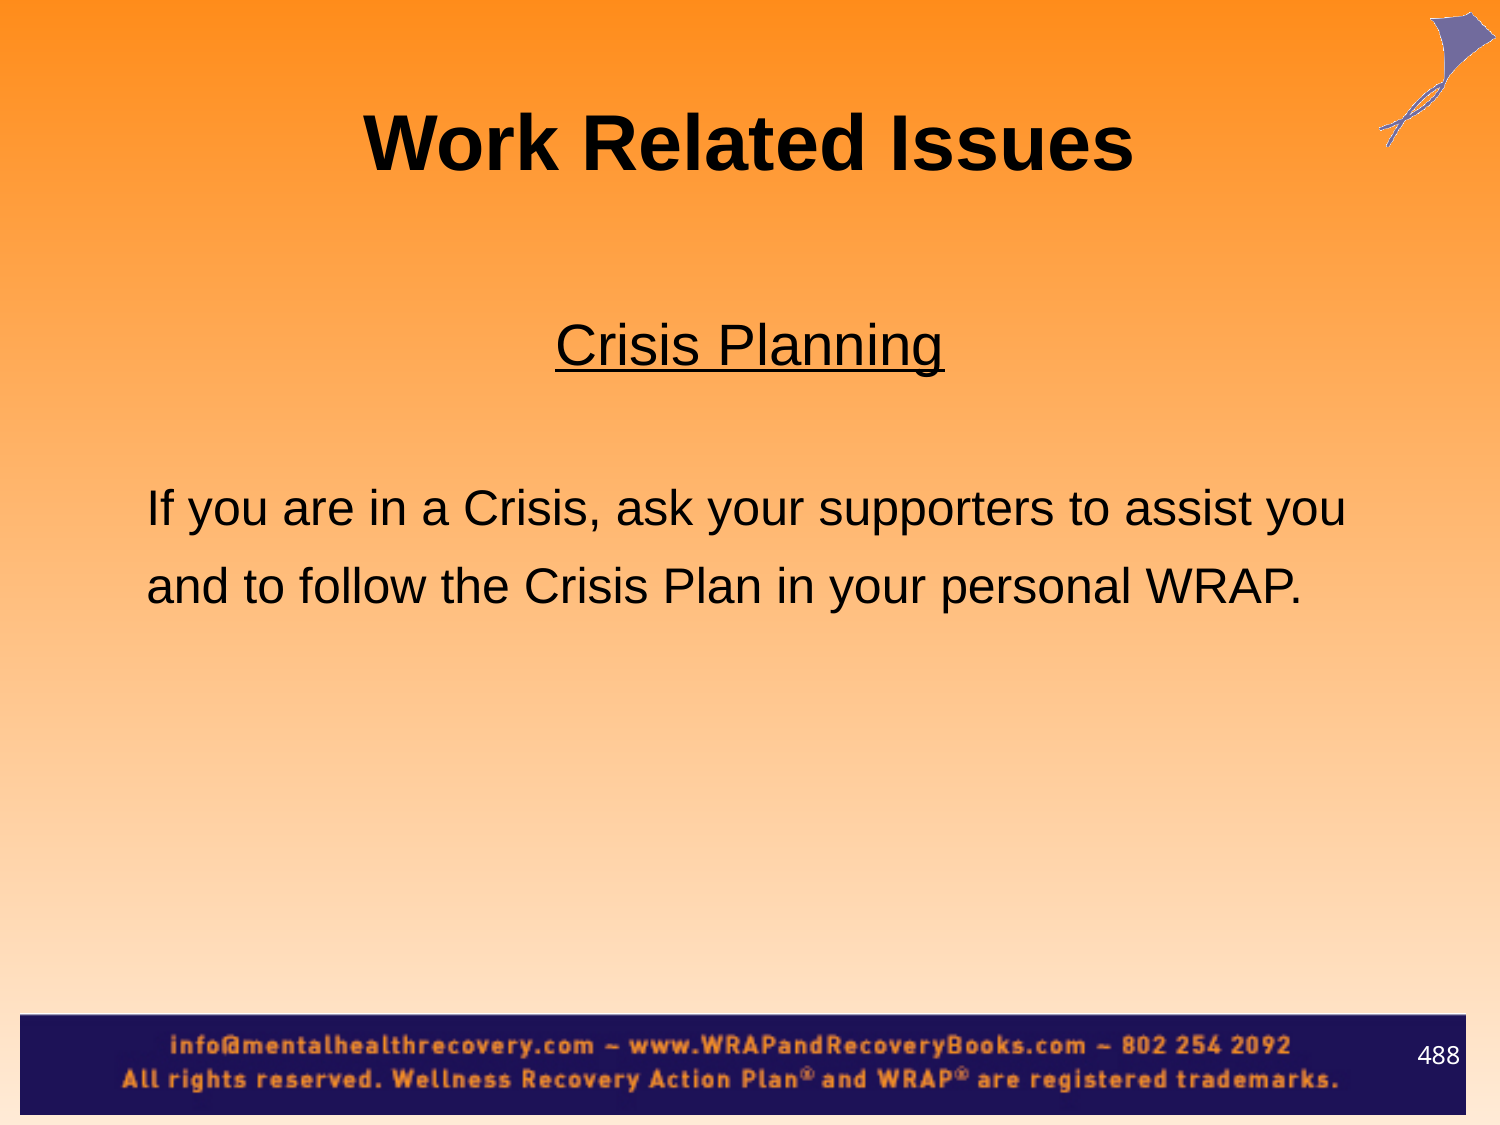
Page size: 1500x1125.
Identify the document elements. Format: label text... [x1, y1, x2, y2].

text_box 488 [1275, 1024, 1475, 1085]
text_box Work Related Issues [74, 45, 1425, 233]
picture [1379, 12, 1496, 147]
list Crisis Planning If you are in a Crisis, ask your supporters to assist you and to follow the Crisis Plan in your personal WRAP. [74, 299, 1426, 976]
picture [20, 1013, 1466, 1115]
